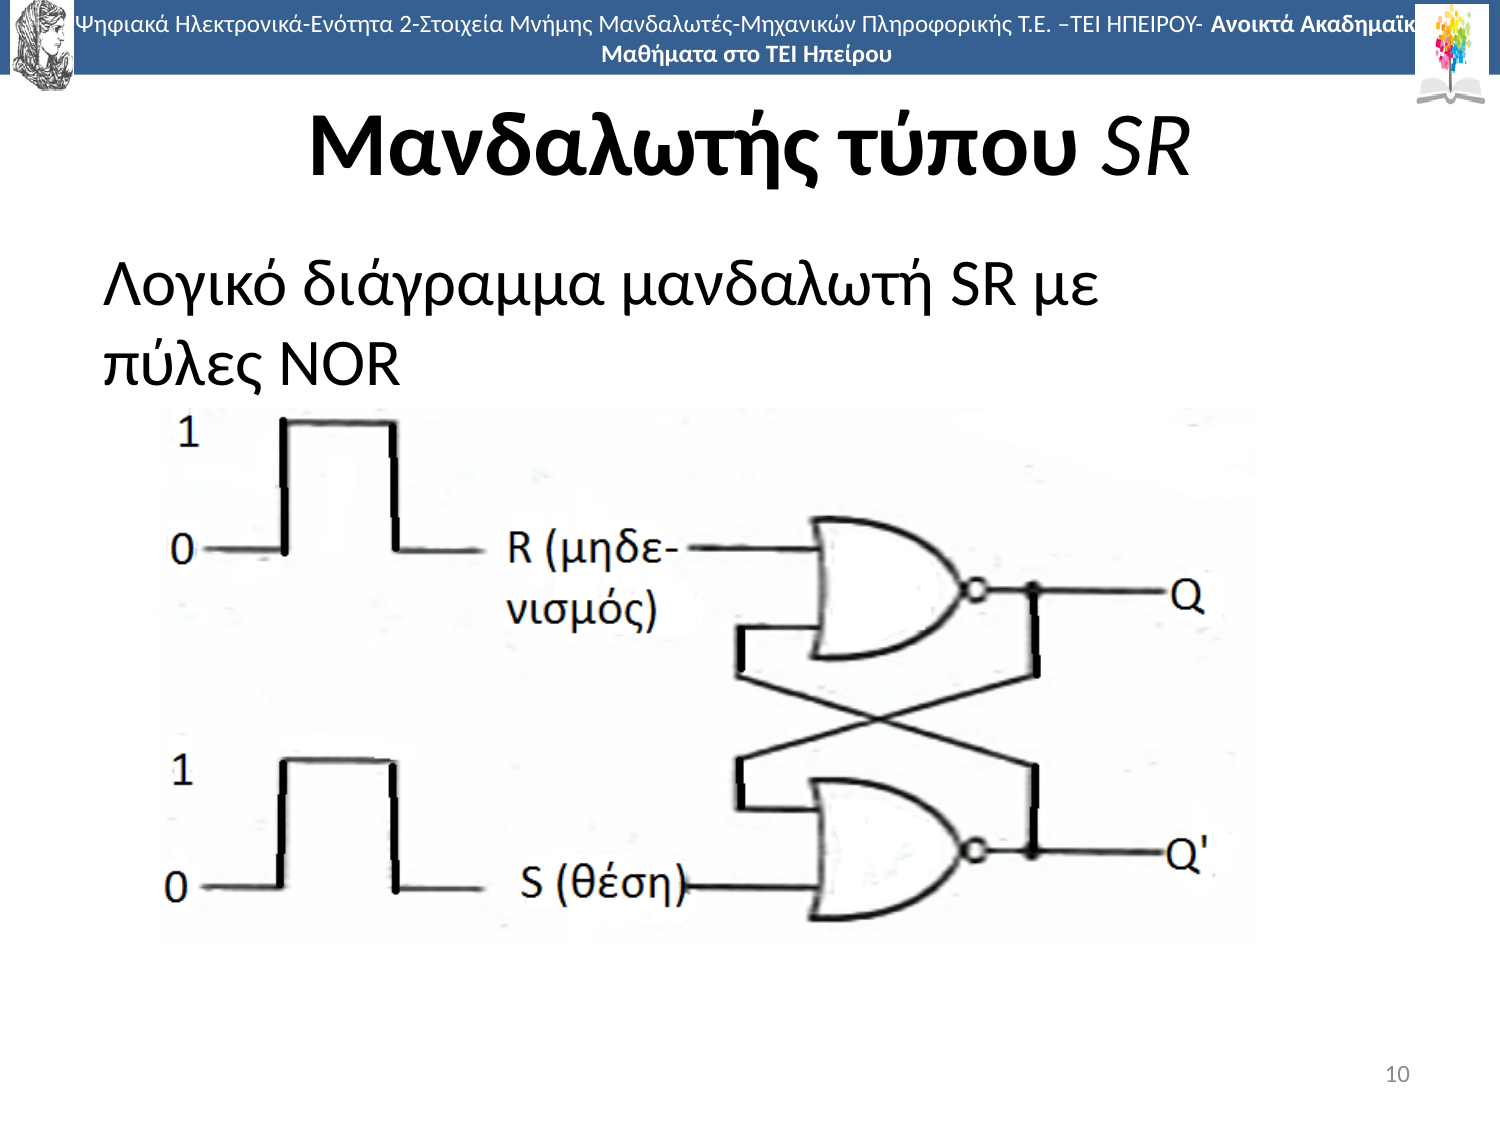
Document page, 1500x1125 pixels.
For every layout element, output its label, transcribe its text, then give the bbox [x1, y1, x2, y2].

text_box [0, 0, 1500, 107]
title Μανδαλωτής τύπου SR [75, 116, 1425, 233]
picture [156, 408, 1335, 959]
slide_number 10 [1074, 1042, 1425, 1103]
text_box Λογικό διάγραμμα μανδαλωτή SR με πύλες NOR [88, 231, 1258, 407]
